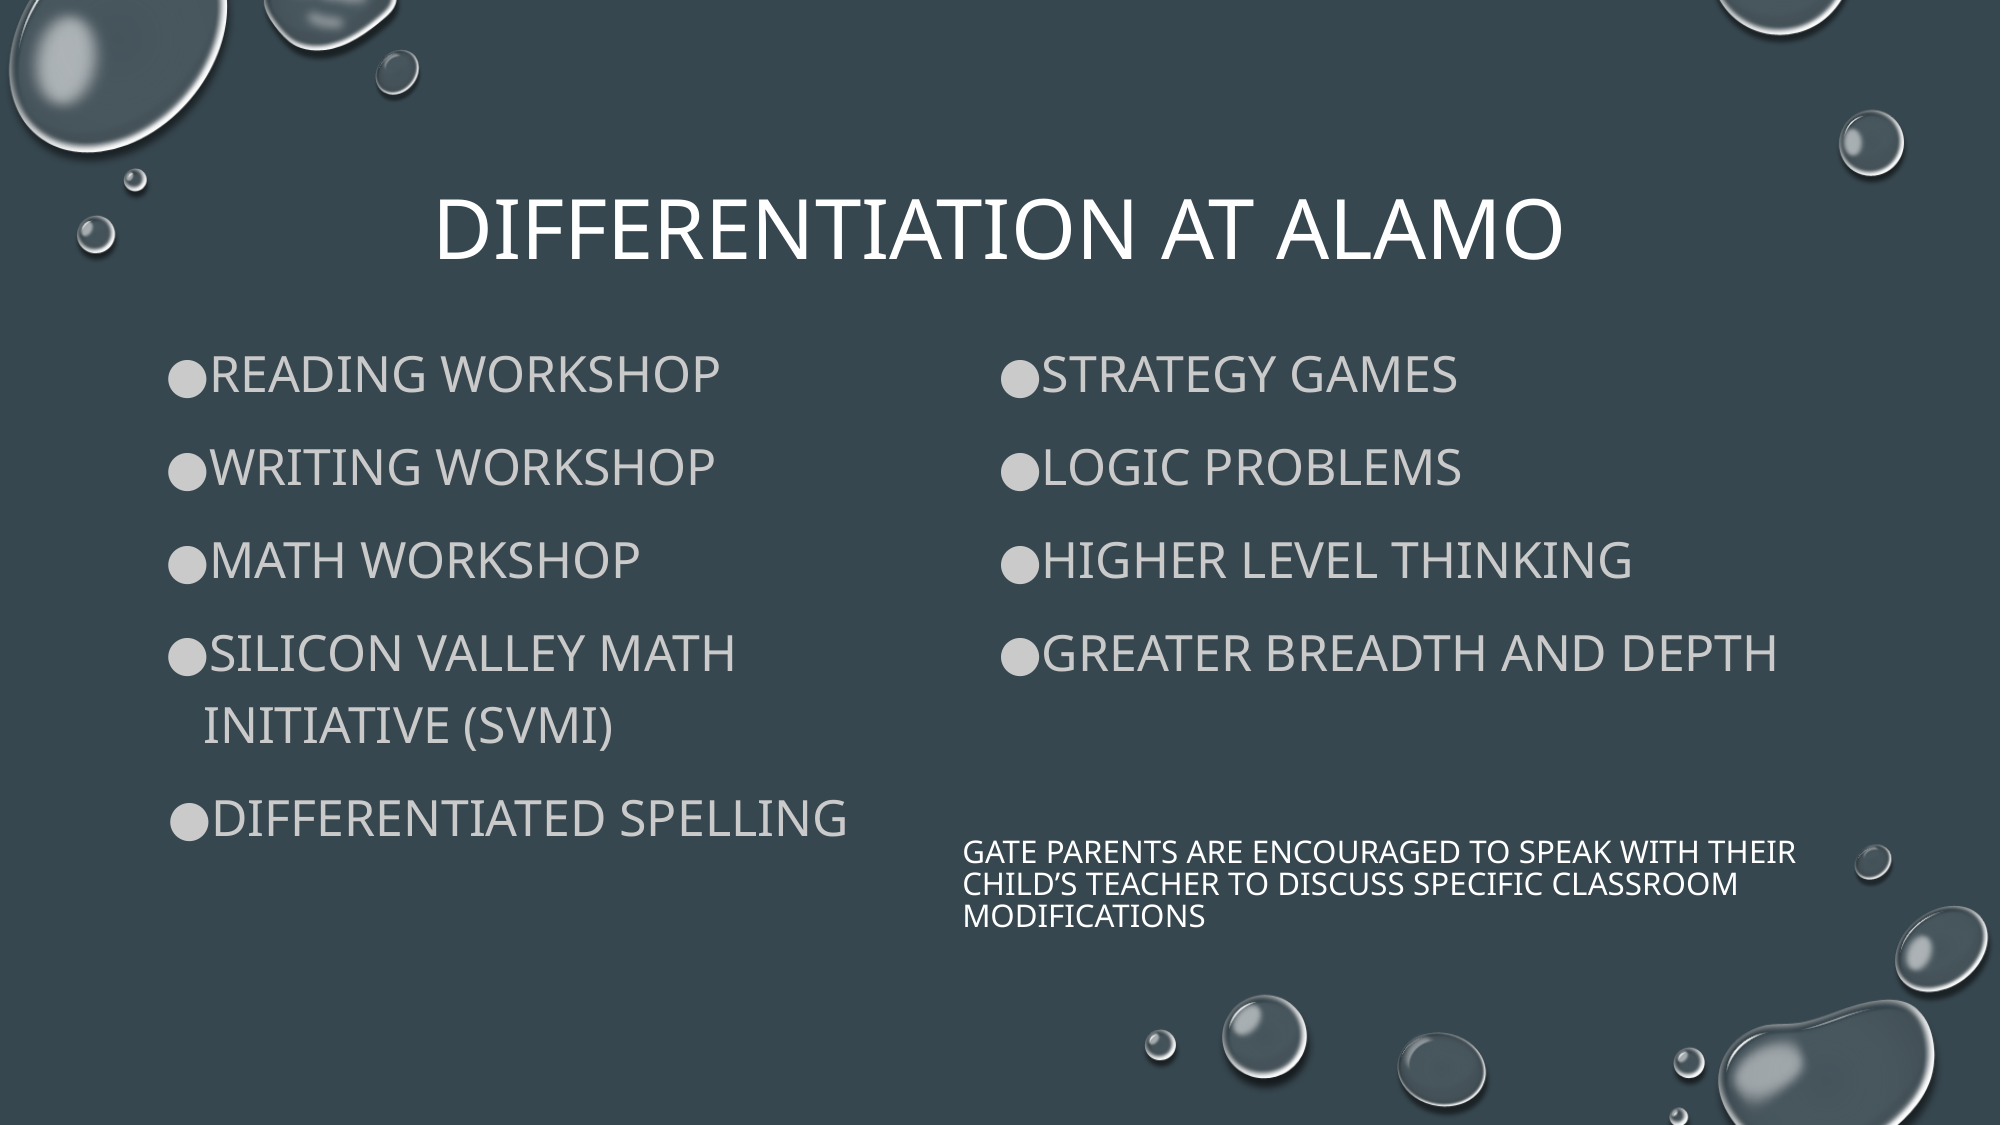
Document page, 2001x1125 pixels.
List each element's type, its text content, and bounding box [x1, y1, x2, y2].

picture [0, 0, 2000, 1125]
list STRATEGY GAMES LOGIC PROBLEMS HIGHER LEVEL THINKING GREATER BREADTH AND DEPTH [983, 323, 1818, 718]
list READING WORKSHOP WRITING WORKSHOP MATH WORKSHOP SILICON VALLEY MATH INITIATIVE (SVMI) DIFFERENTIATED SPELLING [150, 323, 928, 754]
title DIFFERENTIATION AT ALAMO [149, 101, 1851, 364]
list GATE PARENTS ARE ENCOURAGED TO SPEAK WITH THEIR CHILD’S TEACHER TO DISCUSS SPECIFIC CLASSROOM MODIFICATIONS [947, 753, 1818, 942]
